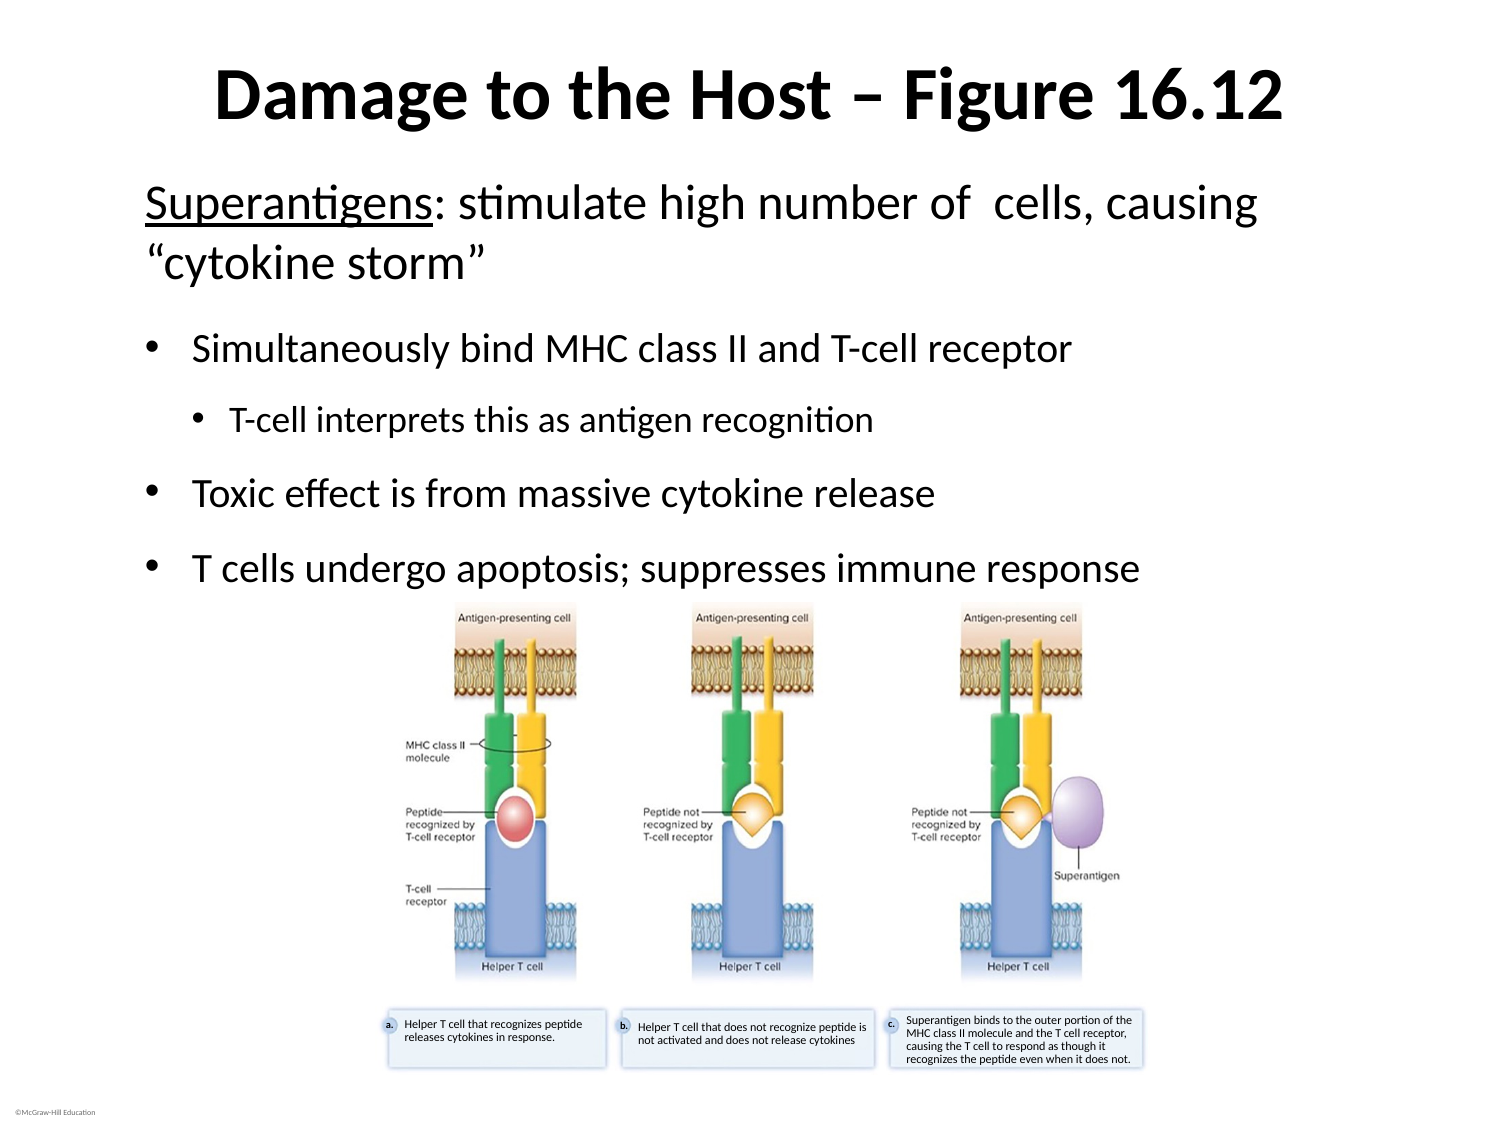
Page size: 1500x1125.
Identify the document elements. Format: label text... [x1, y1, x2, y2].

title Damage to the Host – Figure 16.12 [182, 37, 1318, 138]
picture [374, 602, 1151, 1076]
